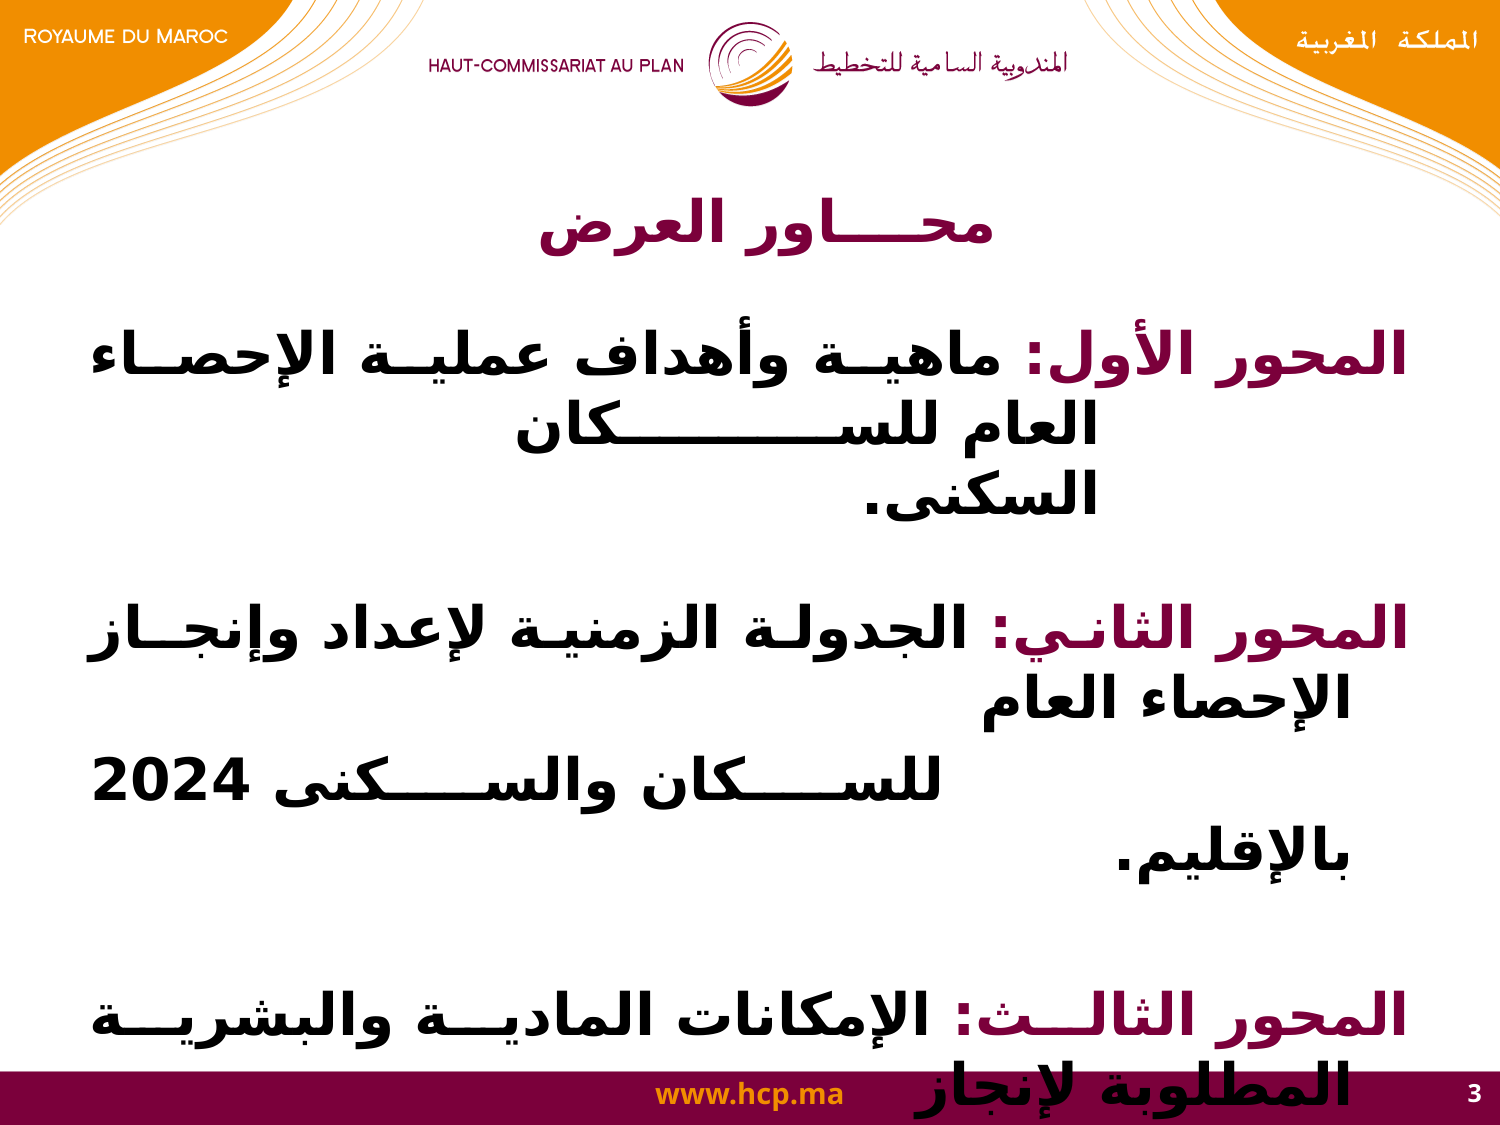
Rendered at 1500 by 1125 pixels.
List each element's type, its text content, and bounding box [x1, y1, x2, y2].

list المحور الأول: ماهية وأهداف عملية الإحصاء العام للسكان السكنى. المحور الثاني: الجدولة الزمنية لإعداد وإنجـاز الإحصاء العام للسكان والسكنى 2024 بالإقليم. المحور الثالث: الإمكانات المادية والبشرية المطلوبة لإنجاز الإحصاء العام بالإقليم. [75, 308, 1425, 1040]
slide_number 3 [1269, 1068, 1497, 1122]
picture [0, 0, 1500, 1125]
title محــــاور العرض [194, 125, 1341, 308]
